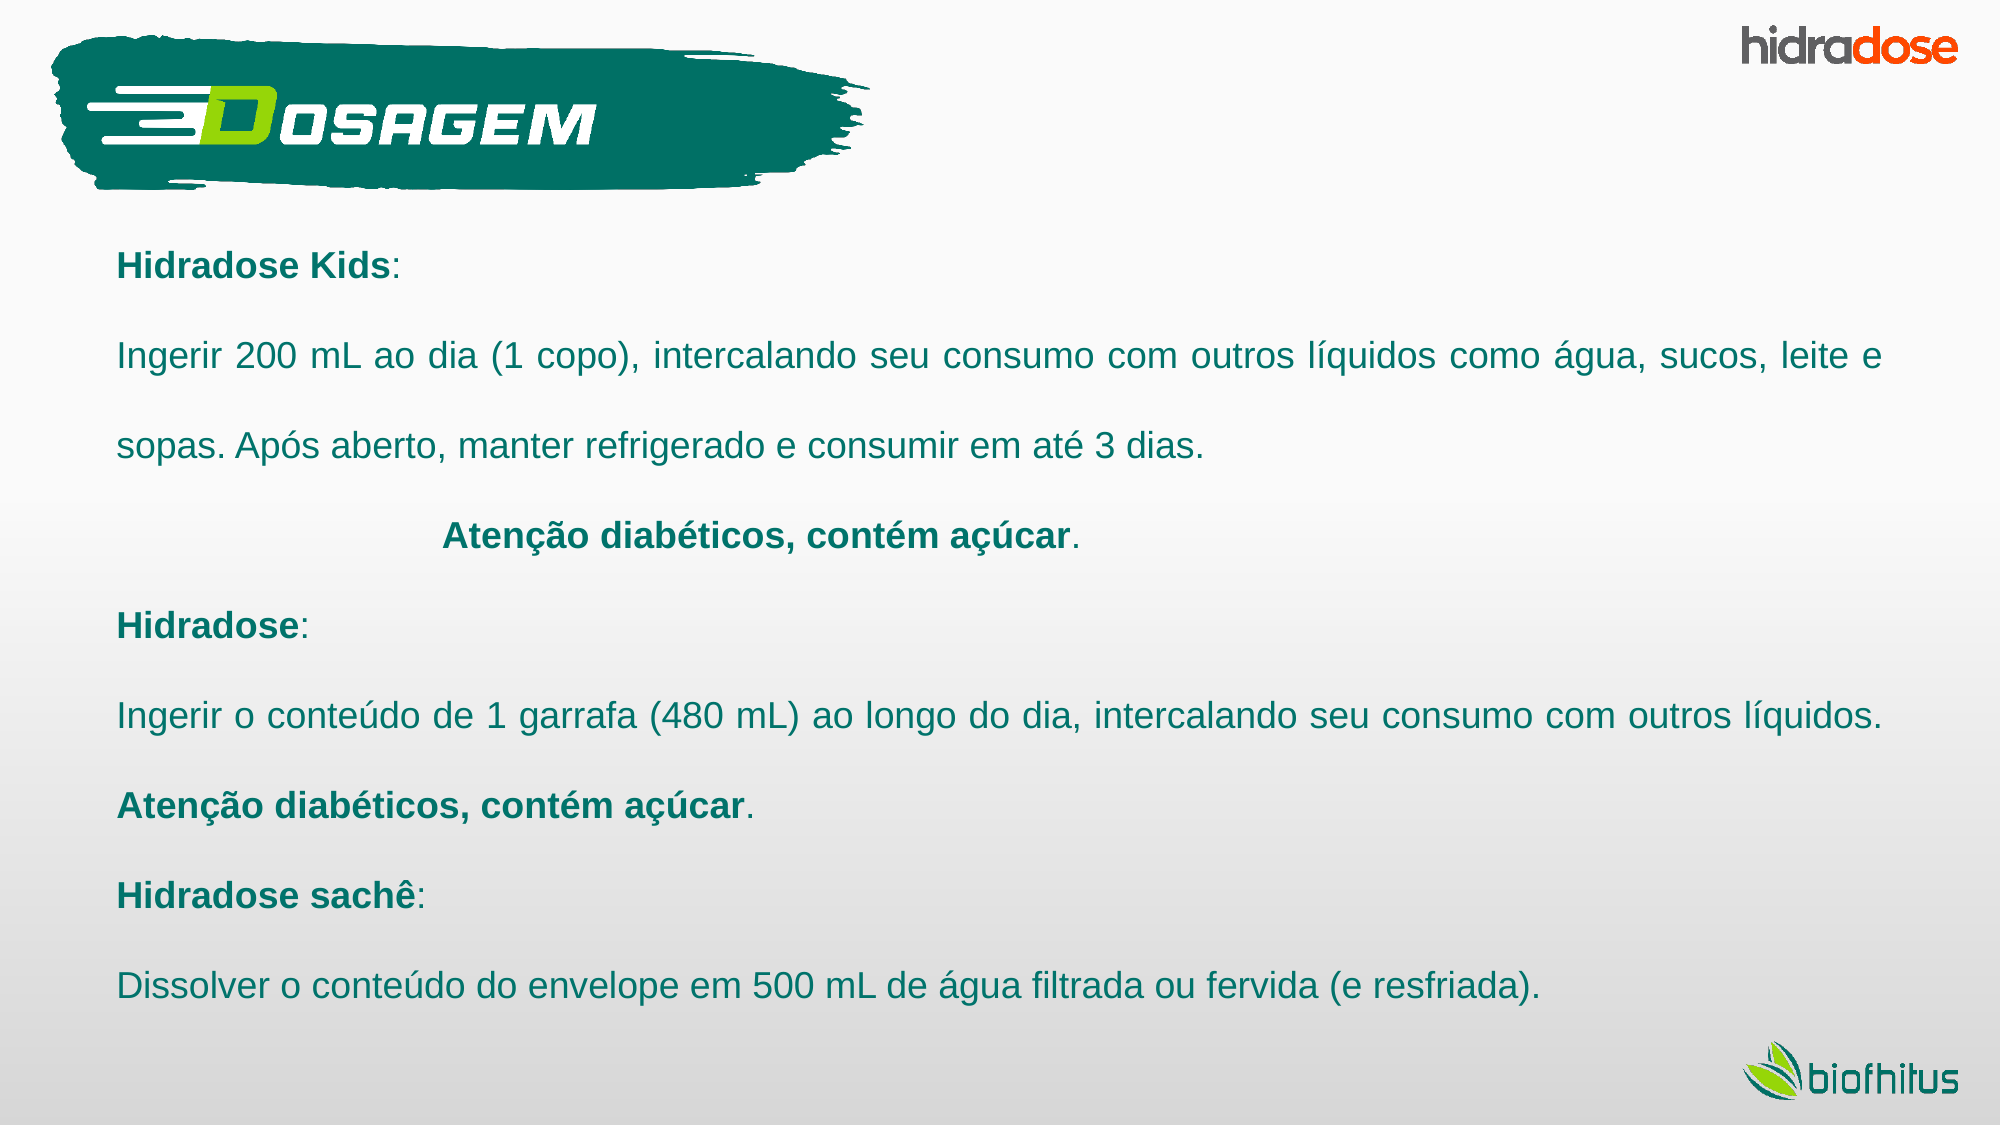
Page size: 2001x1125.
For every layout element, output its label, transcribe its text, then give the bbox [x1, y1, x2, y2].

text_box Hidradose Kids: Ingerir 200 mL ao dia (1 copo), intercalando seu consumo com outros líquidos como água, sucos, leite e sopas. Após aberto, manter refrigerado e consumir em até 3 dias. Atenção diabéticos, contém açúcar. Hidradose: Ingerir o conteúdo de 1 garrafa (480 mL) ao longo do dia, intercalando seu consumo com outros líquidos. Atenção diabéticos, contém açúcar. Hidradose sachê: Dissolver o conteúdo do envelope em 500 mL de água filtrada ou fervida (e resfriada). [116, 193, 1884, 1006]
picture [1742, 25, 1958, 64]
picture [51, 35, 870, 190]
picture [1742, 1040, 1958, 1100]
